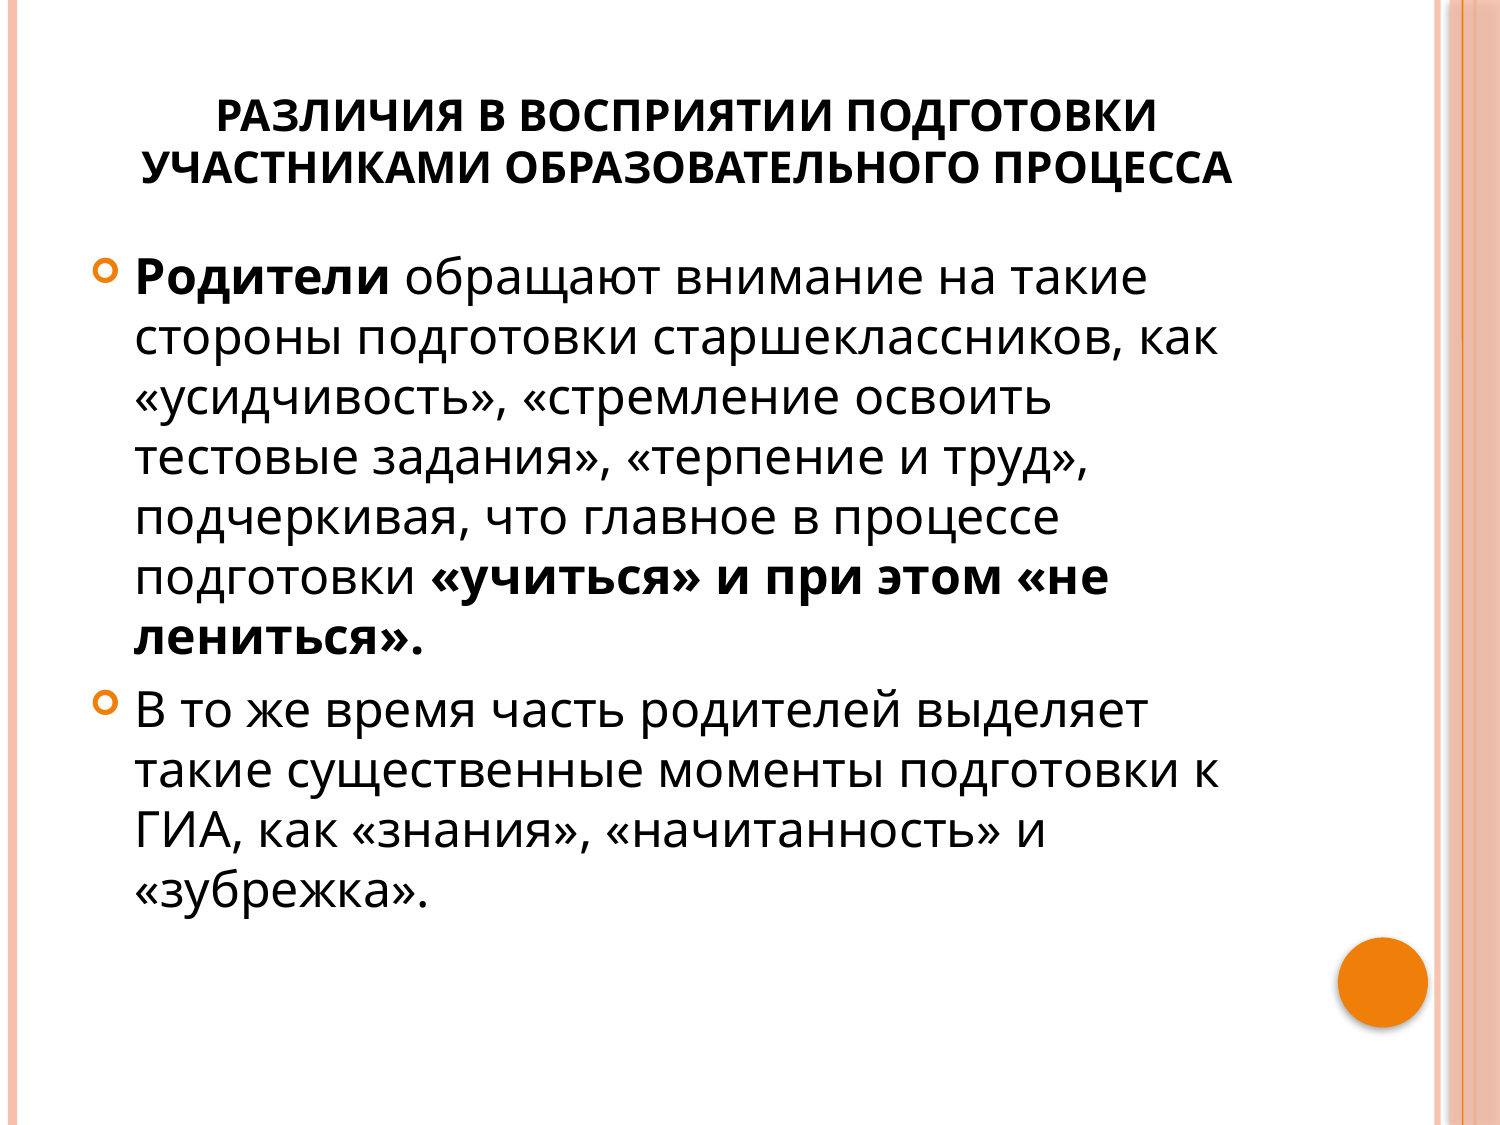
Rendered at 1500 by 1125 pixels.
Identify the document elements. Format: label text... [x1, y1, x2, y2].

list Родители обращают внимание на такие стороны подготовки старшеклассников, как «усидчивость», «стремление освоить тестовые задания», «терпение и труд», подчеркивая, что главное в процессе подготовки «учиться» и при этом «не лениться». В то же время часть родителей выделяет такие существенные моменты подготовки к ГИА, как «знания», «начитанность» и «зубрежка». [75, 237, 1300, 1062]
title Различия в восприятии подготовки участниками образовательного процесса [75, 45, 1300, 200]
